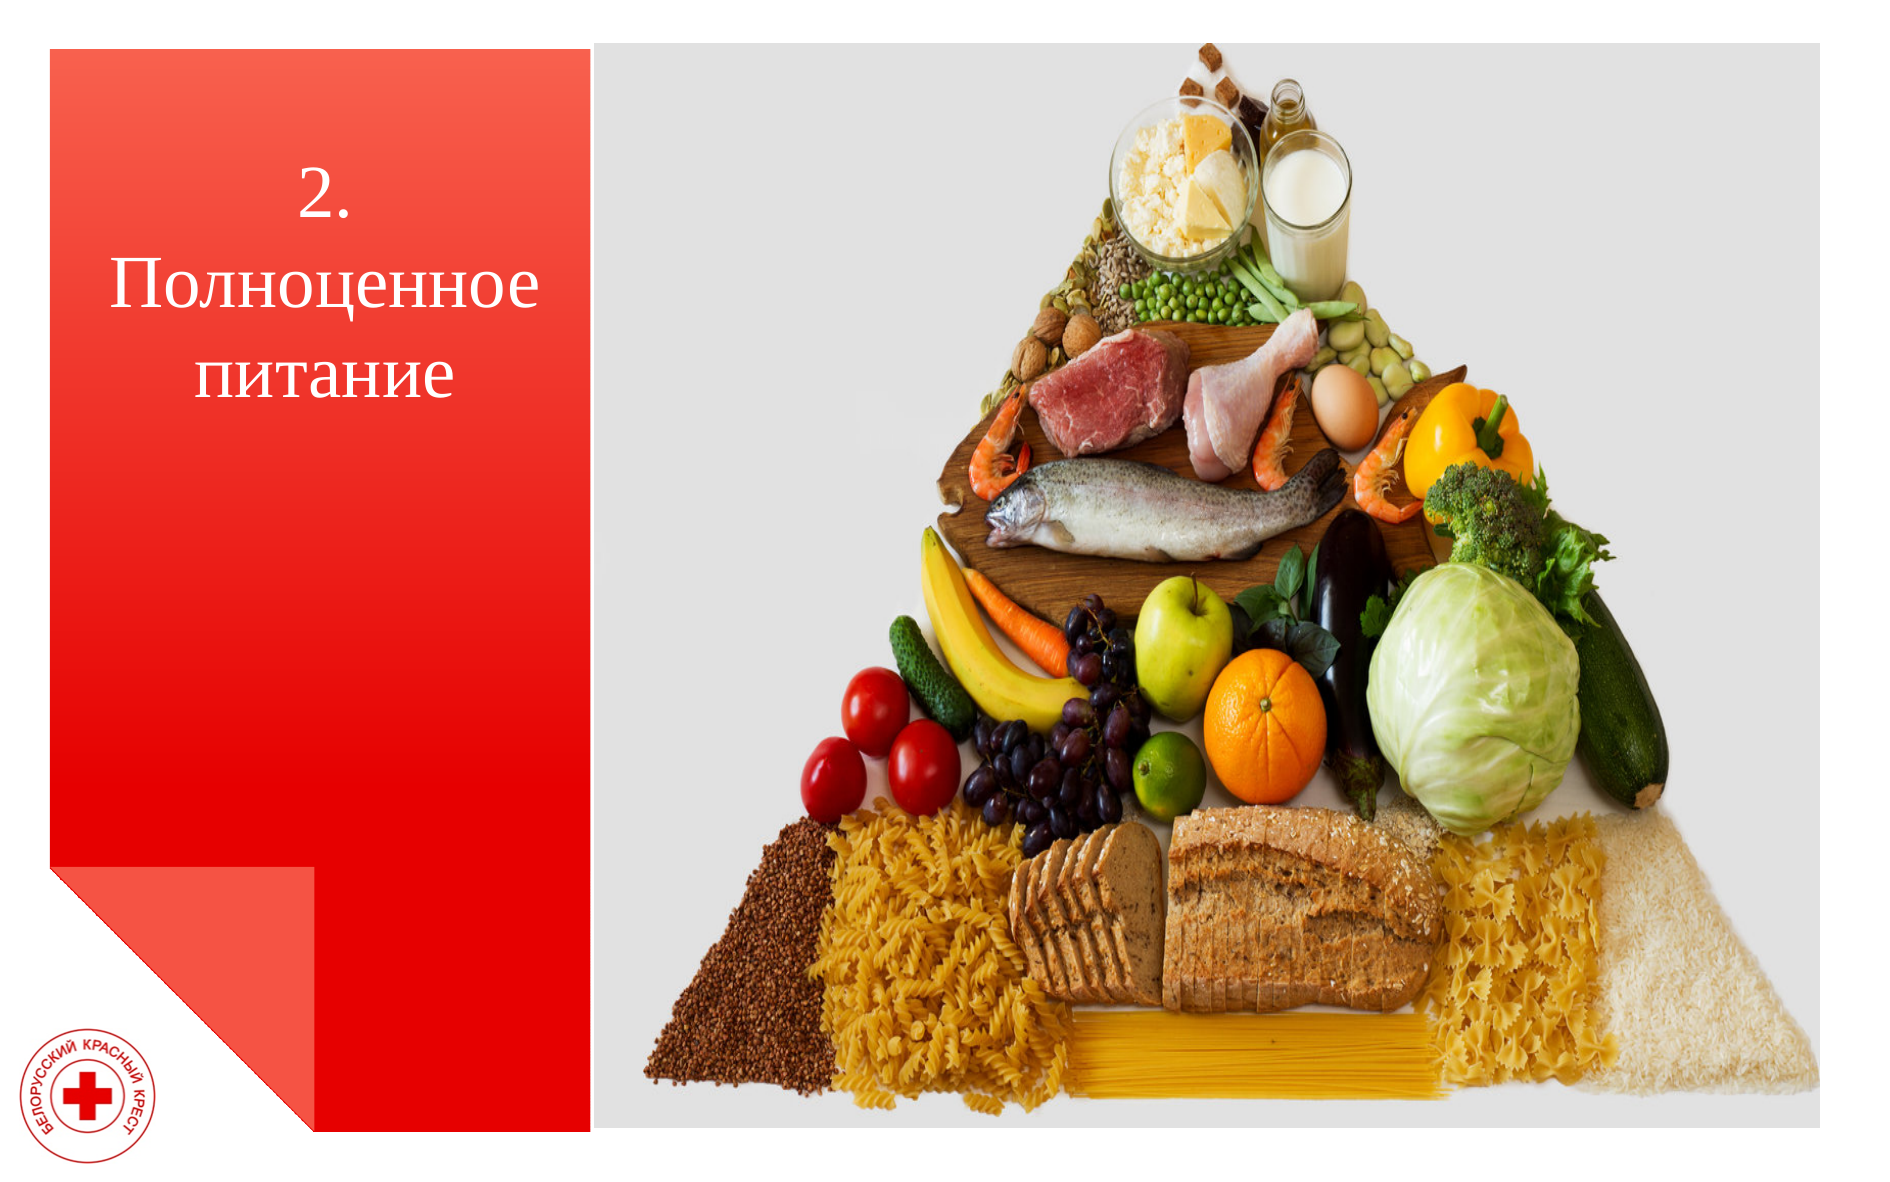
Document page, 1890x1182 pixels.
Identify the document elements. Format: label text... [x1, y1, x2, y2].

picture [594, 43, 1820, 1129]
picture [19, 867, 314, 1165]
title 2. Полноценное питание [105, 142, 545, 416]
picture [49, 49, 591, 1132]
